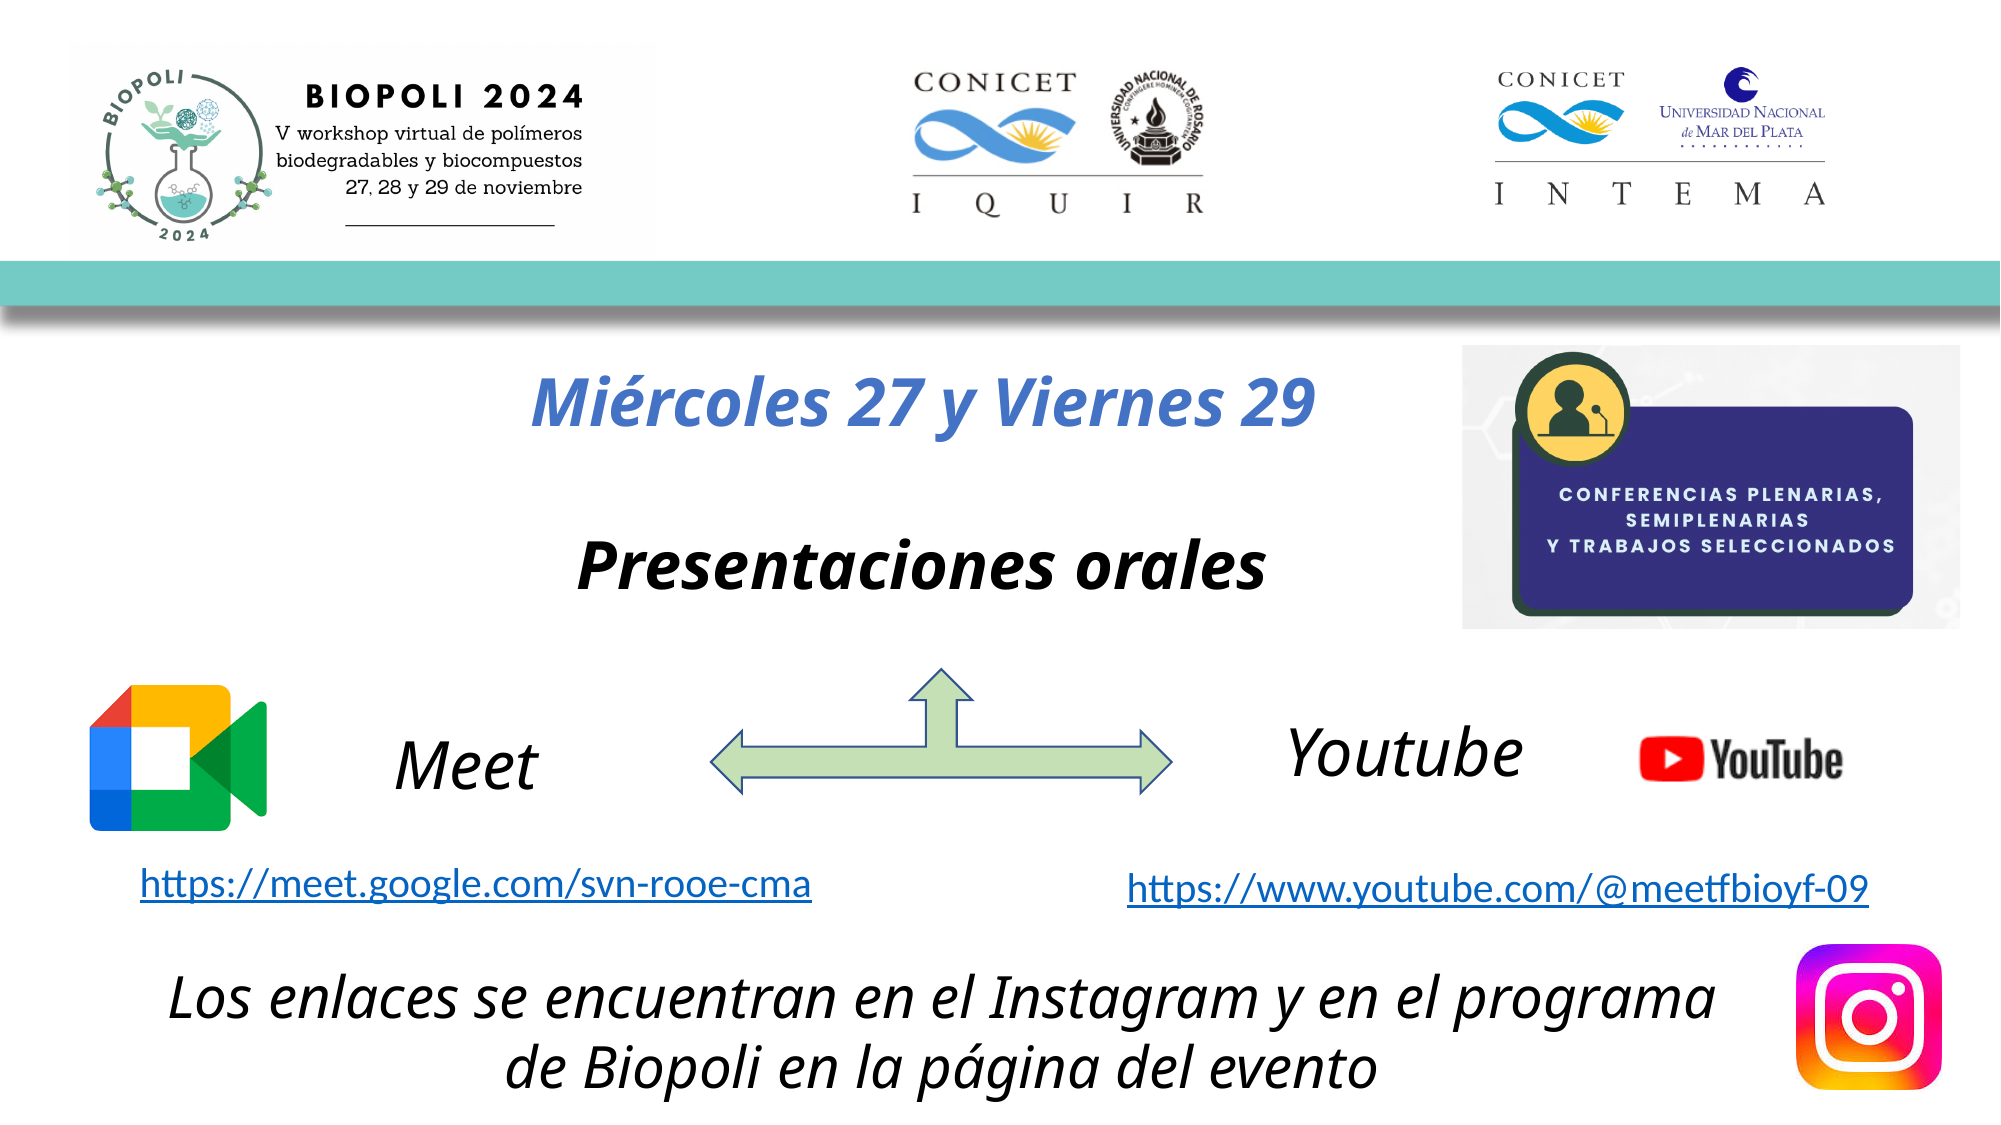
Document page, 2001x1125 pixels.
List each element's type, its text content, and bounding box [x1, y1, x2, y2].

text_box Presentaciones orales [486, 516, 1360, 608]
text_box Meet [378, 717, 594, 809]
picture [0, 42, 2000, 629]
picture [1495, 67, 1825, 205]
text_box Youtube [1269, 703, 1585, 796]
text_box https://www.youtube.com/@meetfbioyf-09 [1111, 853, 1924, 968]
picture [1796, 944, 1942, 1090]
picture [89, 685, 267, 831]
picture [1614, 647, 1869, 879]
picture [908, 67, 1208, 221]
text_box https://meet.google.com/svn-rooe-cma [124, 848, 858, 963]
text_box Los enlaces se encuentran en el Instagram y en el programa de Biopoli en la página del evento [124, 984, 1759, 1076]
text_box [709, 667, 1174, 796]
text_box Miércoles 27 y Viernes 29 [515, 354, 1418, 446]
